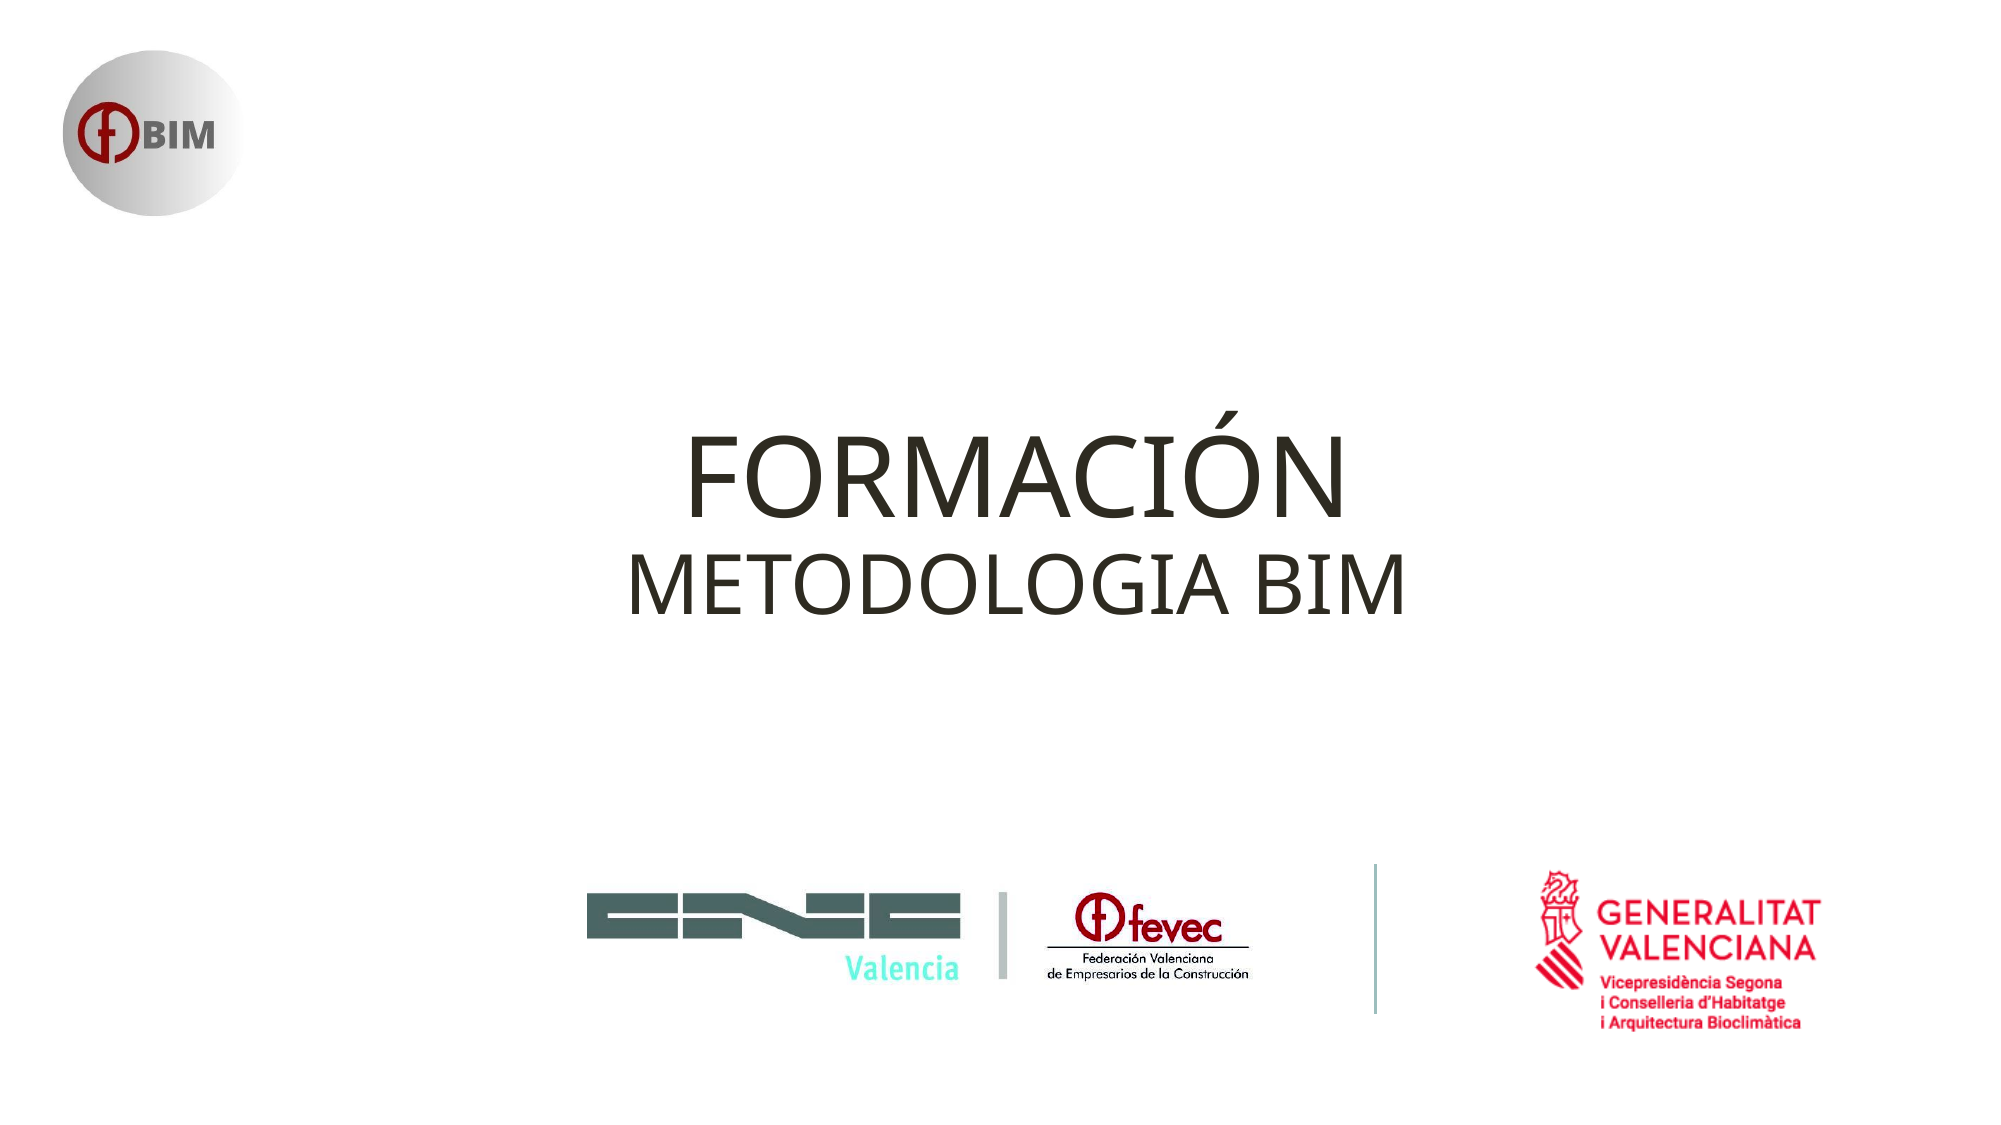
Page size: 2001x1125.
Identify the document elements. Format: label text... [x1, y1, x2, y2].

text_box FORMACIÓN METODOLOGIA BIM [148, 42, 1887, 741]
picture [14, 0, 282, 268]
picture [1476, 824, 1887, 1068]
picture [587, 792, 1339, 1061]
